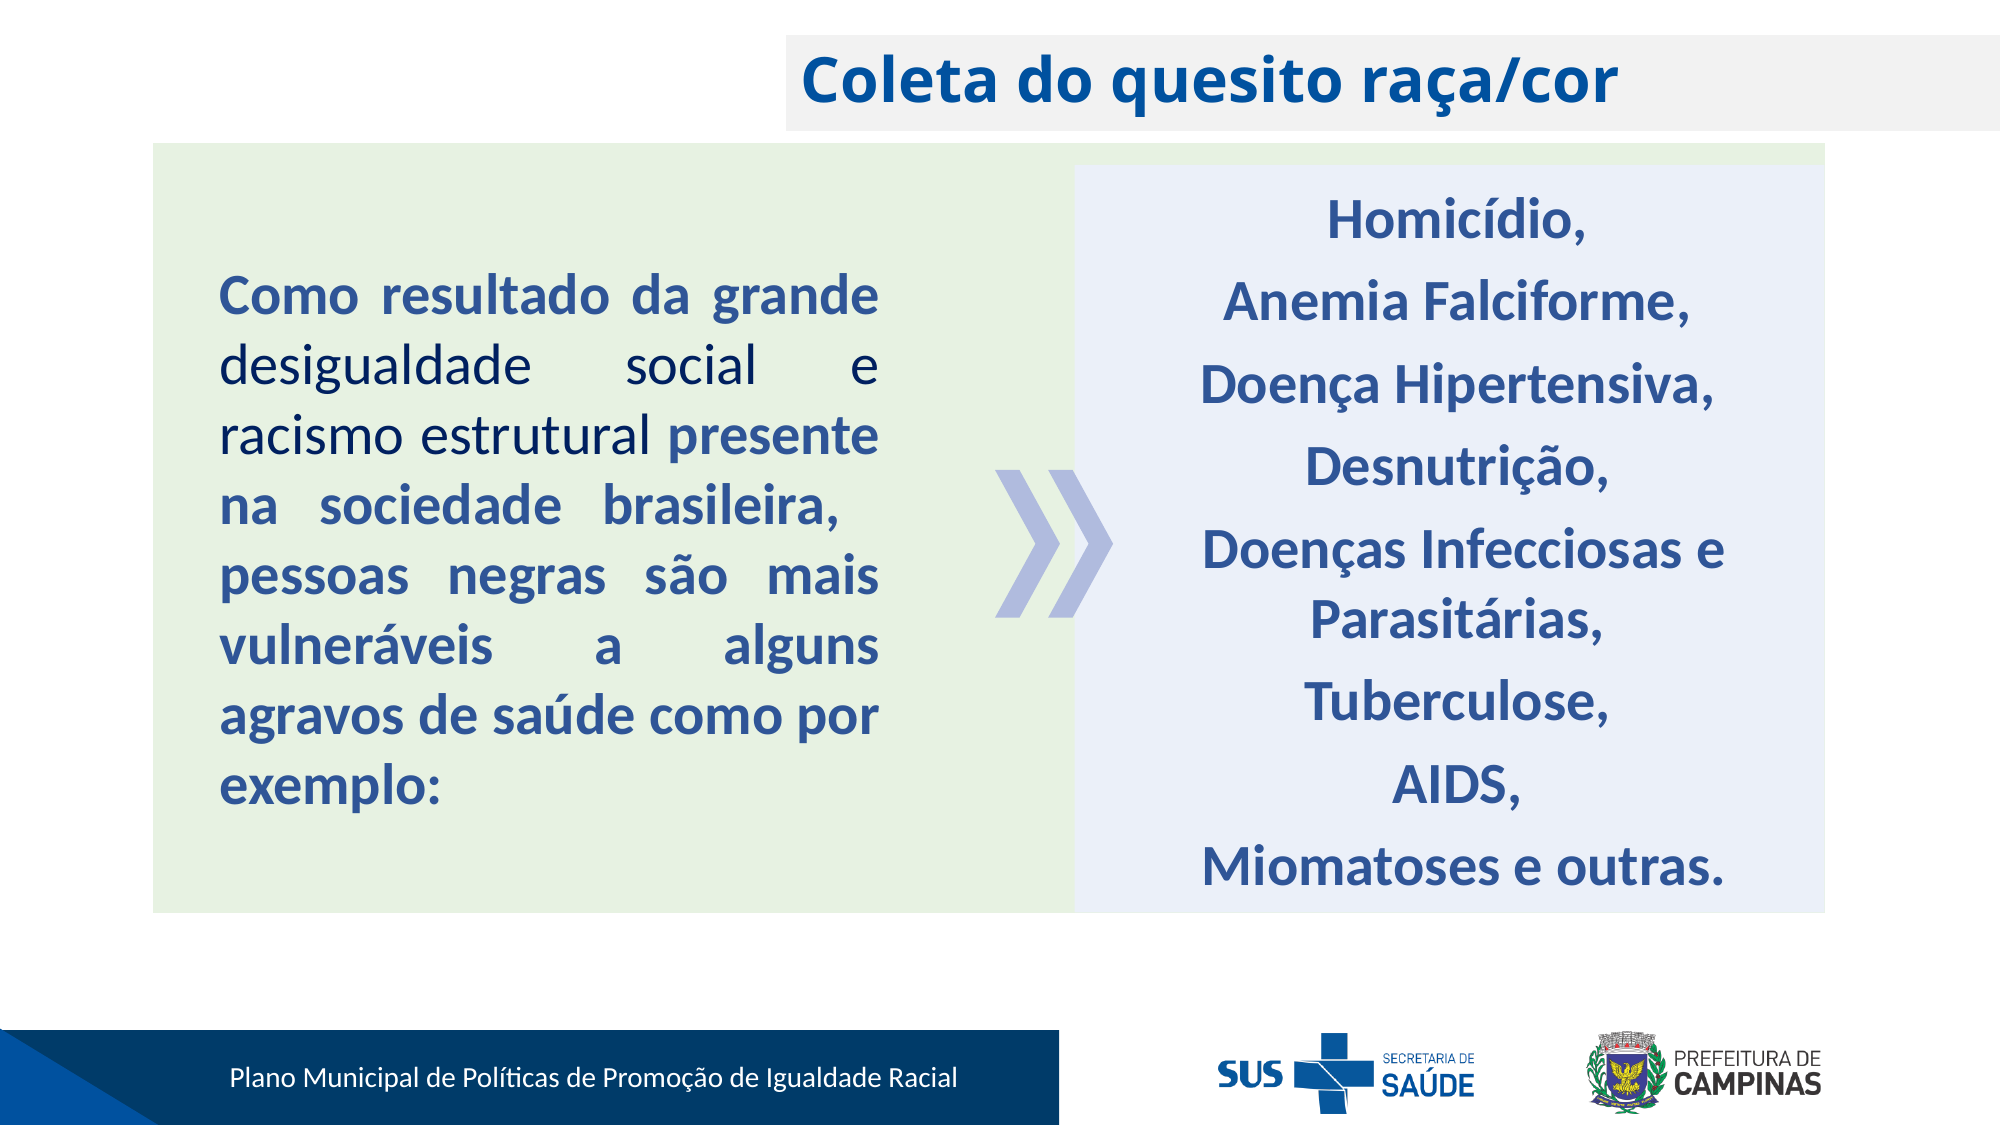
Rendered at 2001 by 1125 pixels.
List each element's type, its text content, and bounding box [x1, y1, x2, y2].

text_box Como resultado da grande desigualdade social e racismo estrutural presente na sociedade brasileira, pessoas negras são mais vulneráveis a alguns agravos de saúde como por exemplo: [175, 248, 895, 824]
text_box Coleta do quesito raça/cor [786, 33, 1707, 123]
text_box Homicídio, Anemia Falciforme, Doença Hipertensiva, Desnutrição, Doenças Infecciosas e Parasitárias, Tuberculose, AIDS, Miomatoses e outras. [1074, 164, 1825, 913]
picture [1583, 1028, 1821, 1114]
text_box Plano Municipal de Políticas de Promoção de Igualdade Racial [133, 1027, 1055, 1125]
text_box [785, 34, 2000, 132]
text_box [994, 469, 1114, 618]
text_box [152, 142, 1826, 914]
picture [1218, 1033, 1474, 1114]
